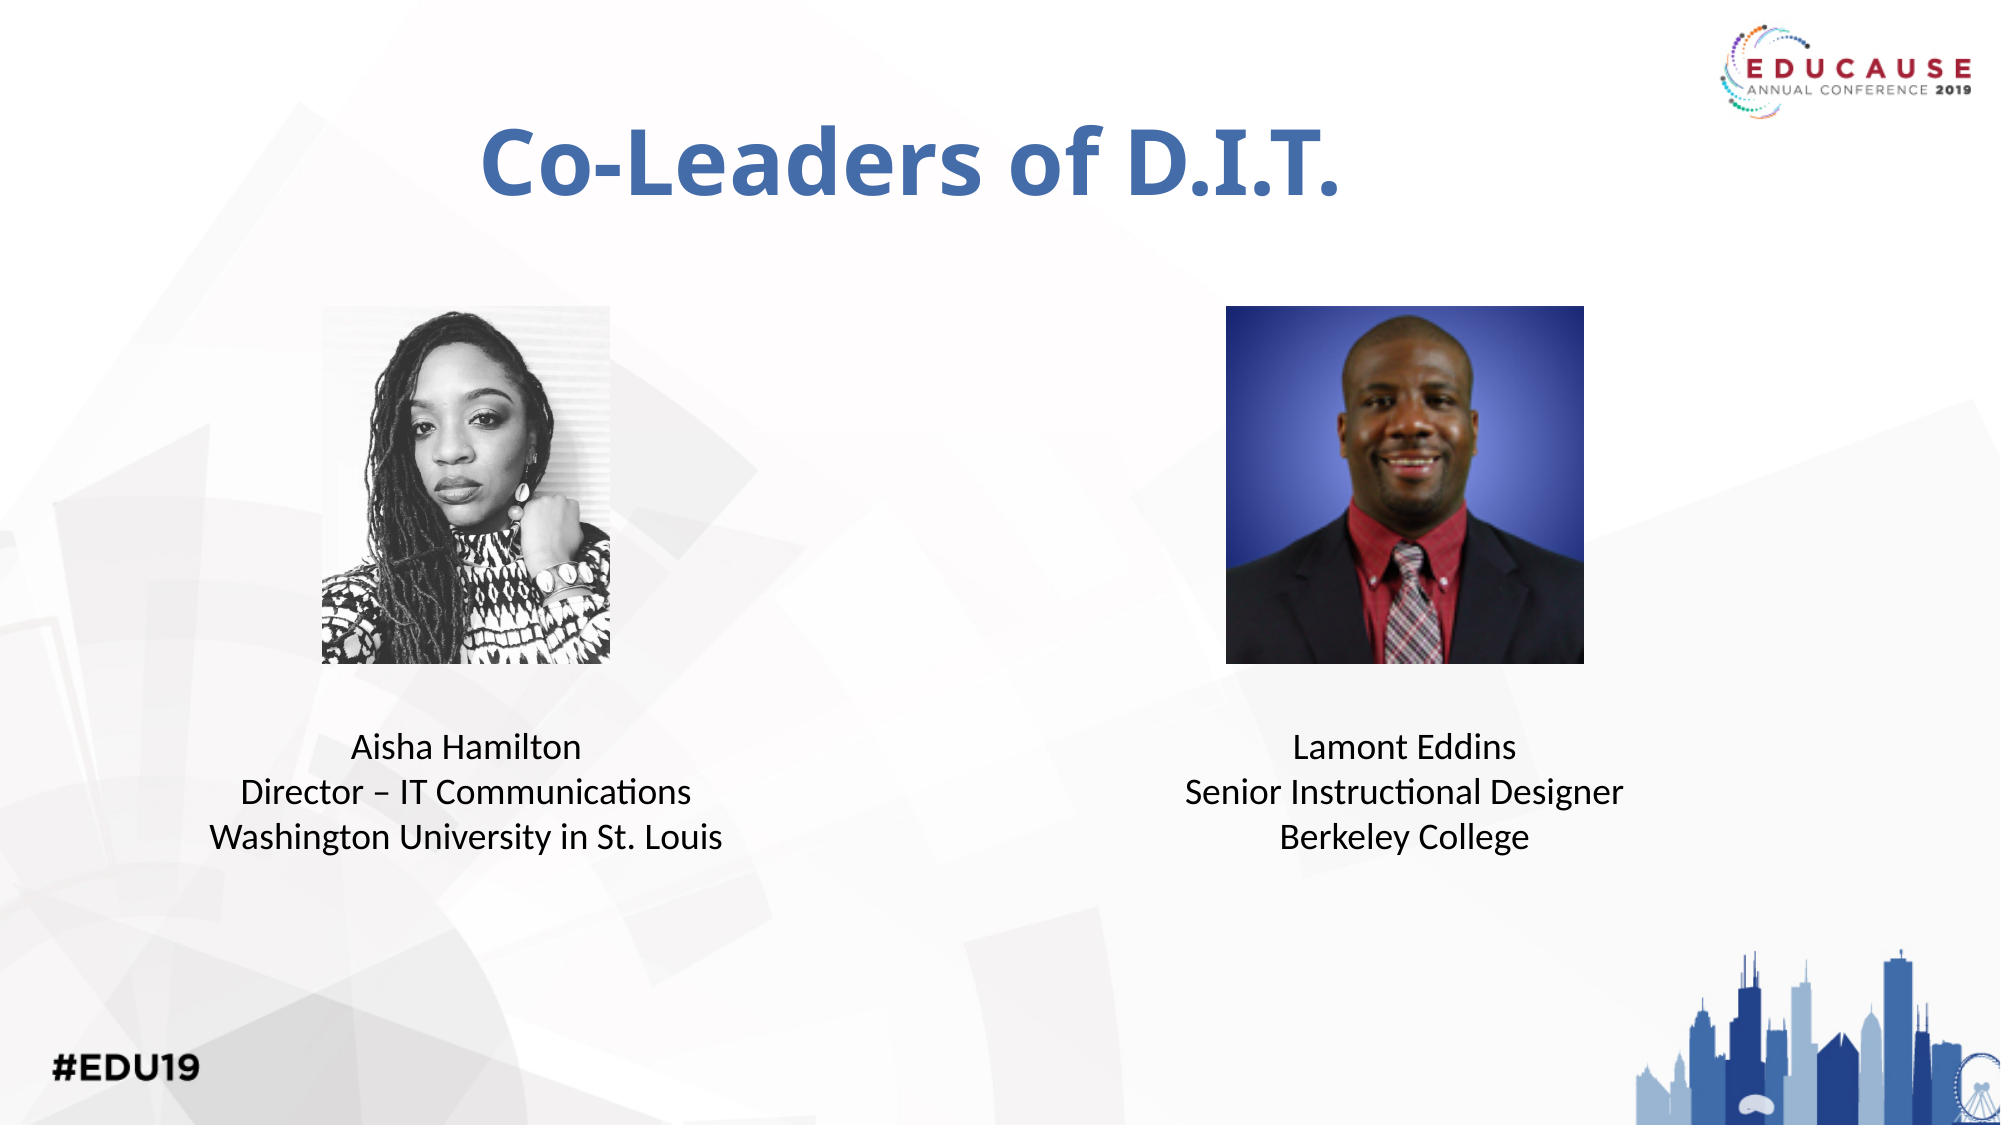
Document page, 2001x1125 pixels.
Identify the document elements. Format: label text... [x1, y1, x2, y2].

picture [0, 0, 2001, 1125]
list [322, 305, 610, 664]
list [1226, 305, 1584, 664]
text_box Aisha Hamilton Director – IT Communications Washington University in St. Louis [185, 714, 748, 910]
text_box Lamont Eddins Senior Instructional Designer Berkeley College [1123, 714, 1686, 955]
title Co-Leaders of D.I.T. [48, 57, 1774, 275]
